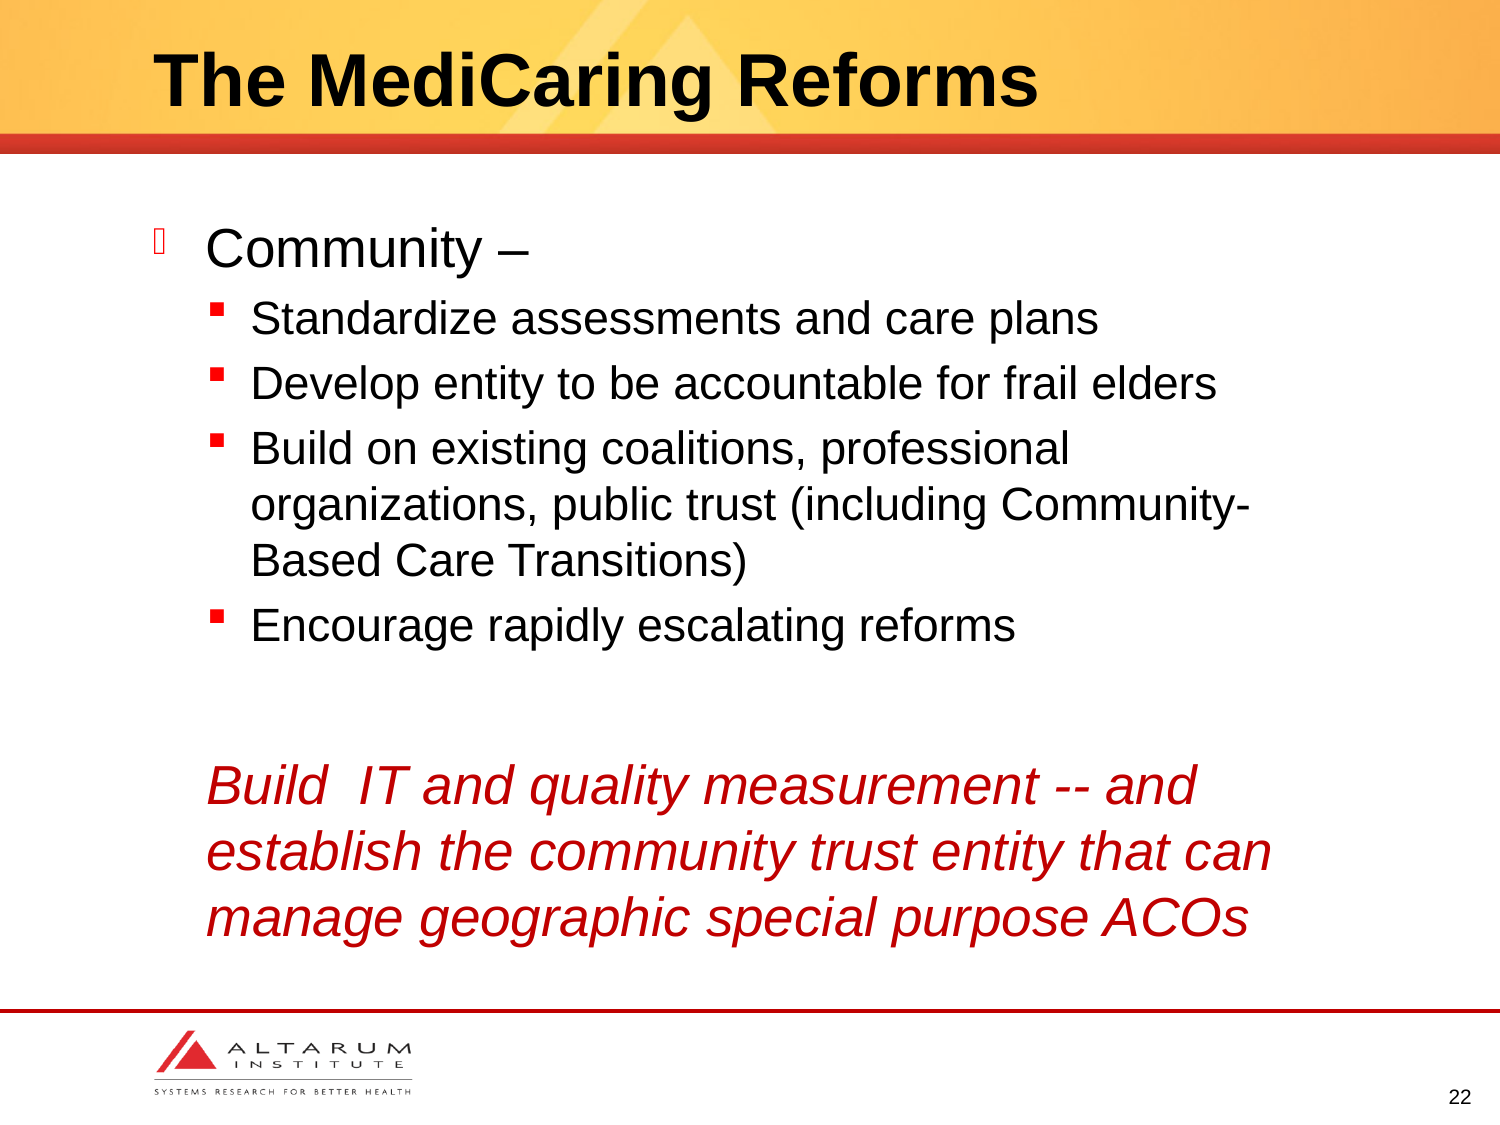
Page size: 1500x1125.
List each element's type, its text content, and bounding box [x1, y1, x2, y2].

picture [0, 0, 1500, 154]
list Community – Standardize assessments and care plans Develop entity to be accountable for frail elders Build on existing coalitions, professional organizations, public trust (including Community-Based Care Transitions) Encourage rapidly escalating reforms Build IT and quality measurement -- and establish the community trust entity that can manage geographic special purpose ACOs [152, 212, 1350, 955]
title The MediCaring Reforms [153, 13, 1443, 122]
picture [152, 1029, 414, 1097]
